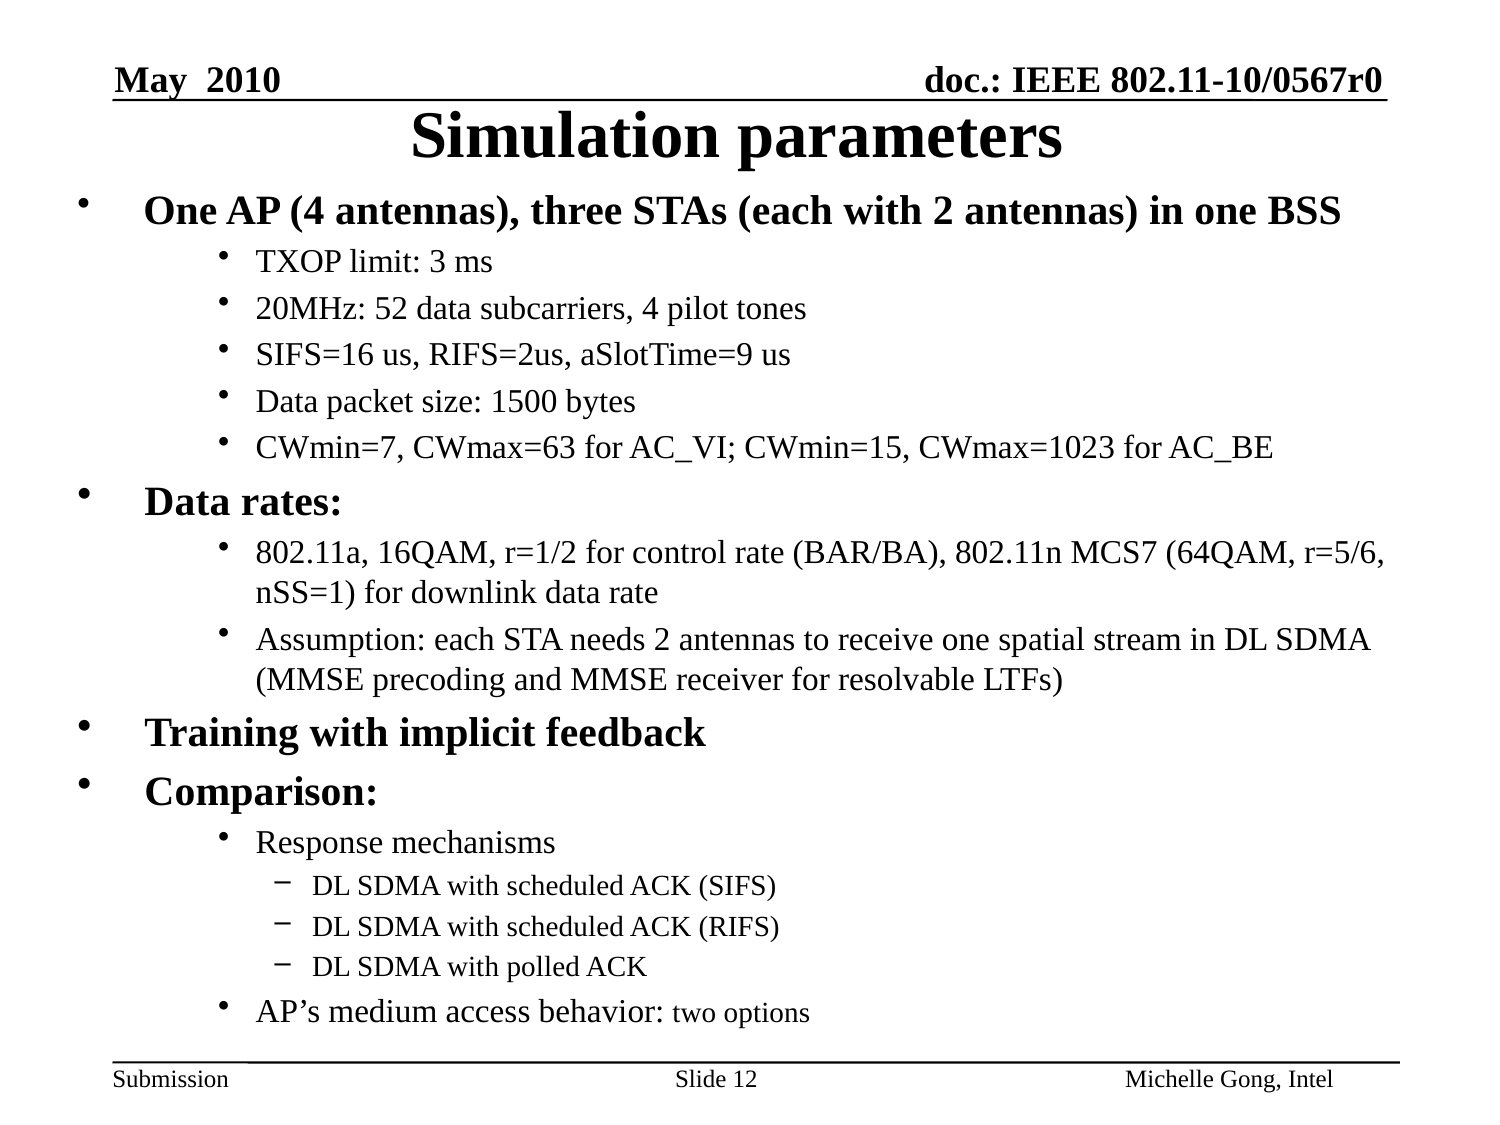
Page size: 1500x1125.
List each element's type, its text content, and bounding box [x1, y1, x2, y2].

title Simulation parameters [99, 62, 1376, 174]
list One AP (4 antennas), three STAs (each with 2 antennas) in one BSS TXOP limit: 3 ms 20MHz: 52 data subcarriers, 4 pilot tones SIFS=16 us, RIFS=2us, aSlotTime=9 us Data packet size: 1500 bytes CWmin=7, CWmax=63 for AC_VI; CWmin=15, CWmax=1023 for AC_BE Data rates: 802.11a, 16QAM, r=1/2 for control rate (BAR/BA), 802.11n MCS7 (64QAM, r=5/6, nSS=1) for downlink data rate Assumption: each STA needs 2 antennas to receive one spatial stream in DL SDMA (MMSE precoding and MMSE receiver for resolvable LTFs) Training with implicit feedback Comparison: Response mechanisms DL SDMA with scheduled ACK (SIFS) DL SDMA with scheduled ACK (RIFS) DL SDMA with polled ACK AP’s medium access behavior: two options [62, 174, 1439, 1051]
